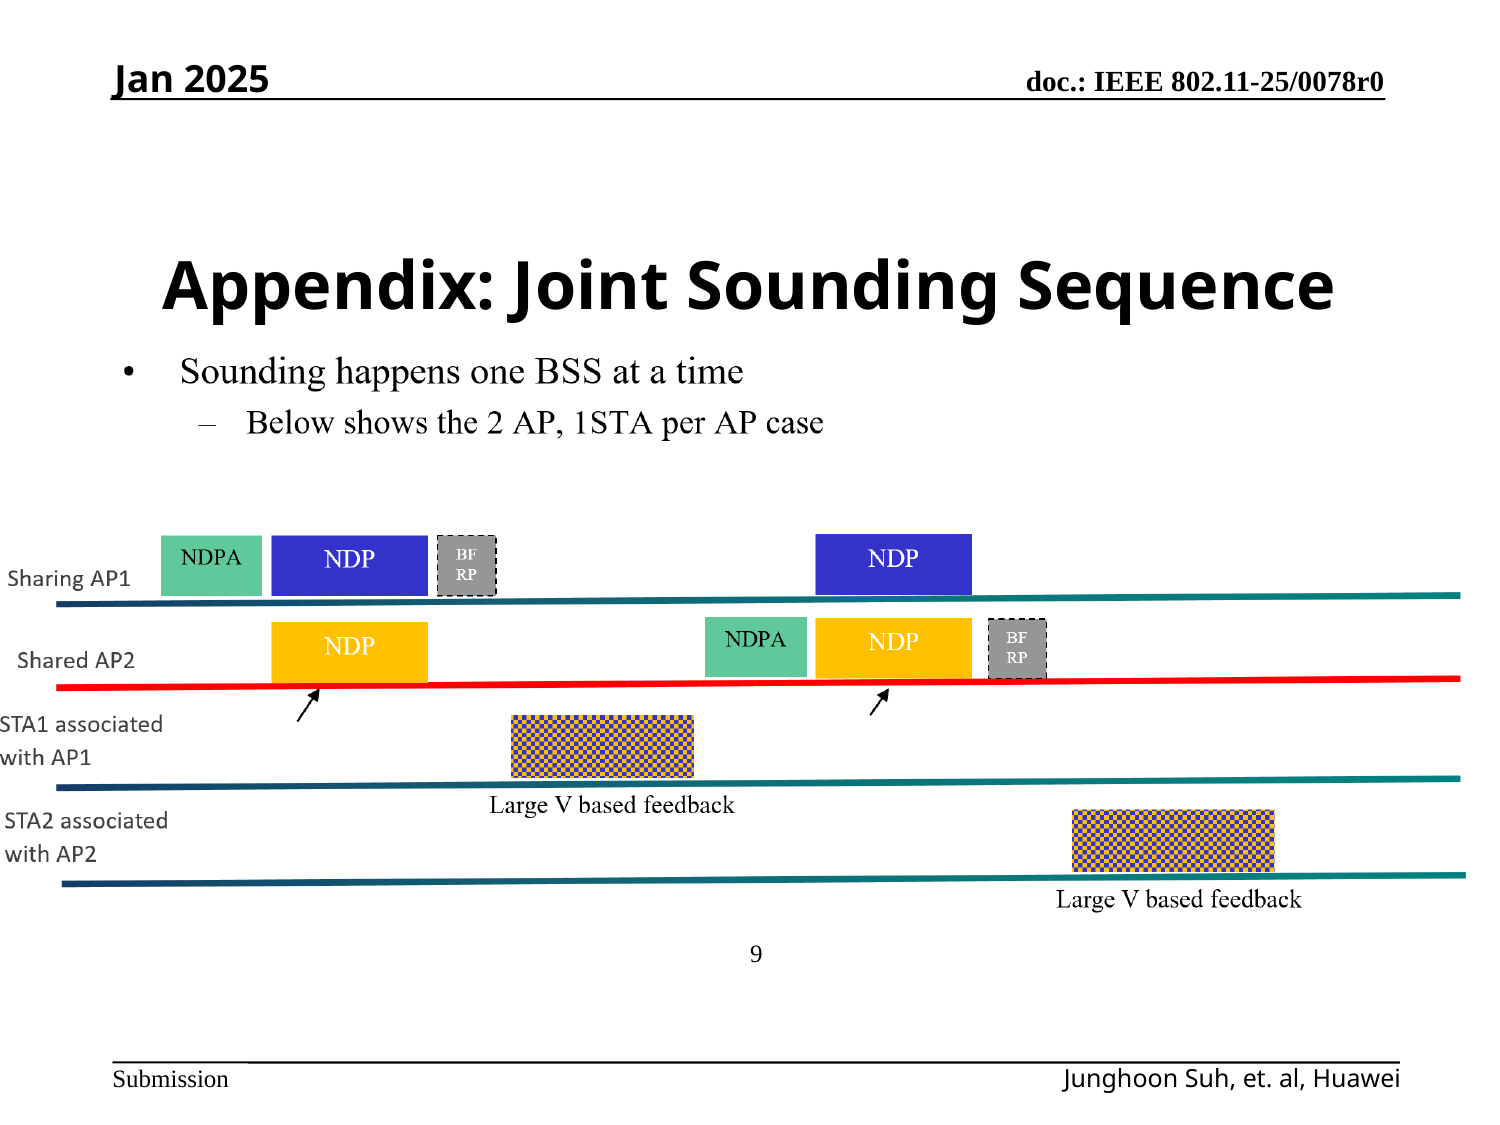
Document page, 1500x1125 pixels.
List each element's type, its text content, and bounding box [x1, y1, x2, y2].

title Appendix: Joint Sounding Sequence [75, 237, 1425, 328]
footer Junghoon Suh, et. al, Huawei [962, 1061, 1402, 1093]
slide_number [114, 54, 384, 101]
picture [0, 349, 1500, 915]
slide_number 9 [741, 937, 772, 968]
